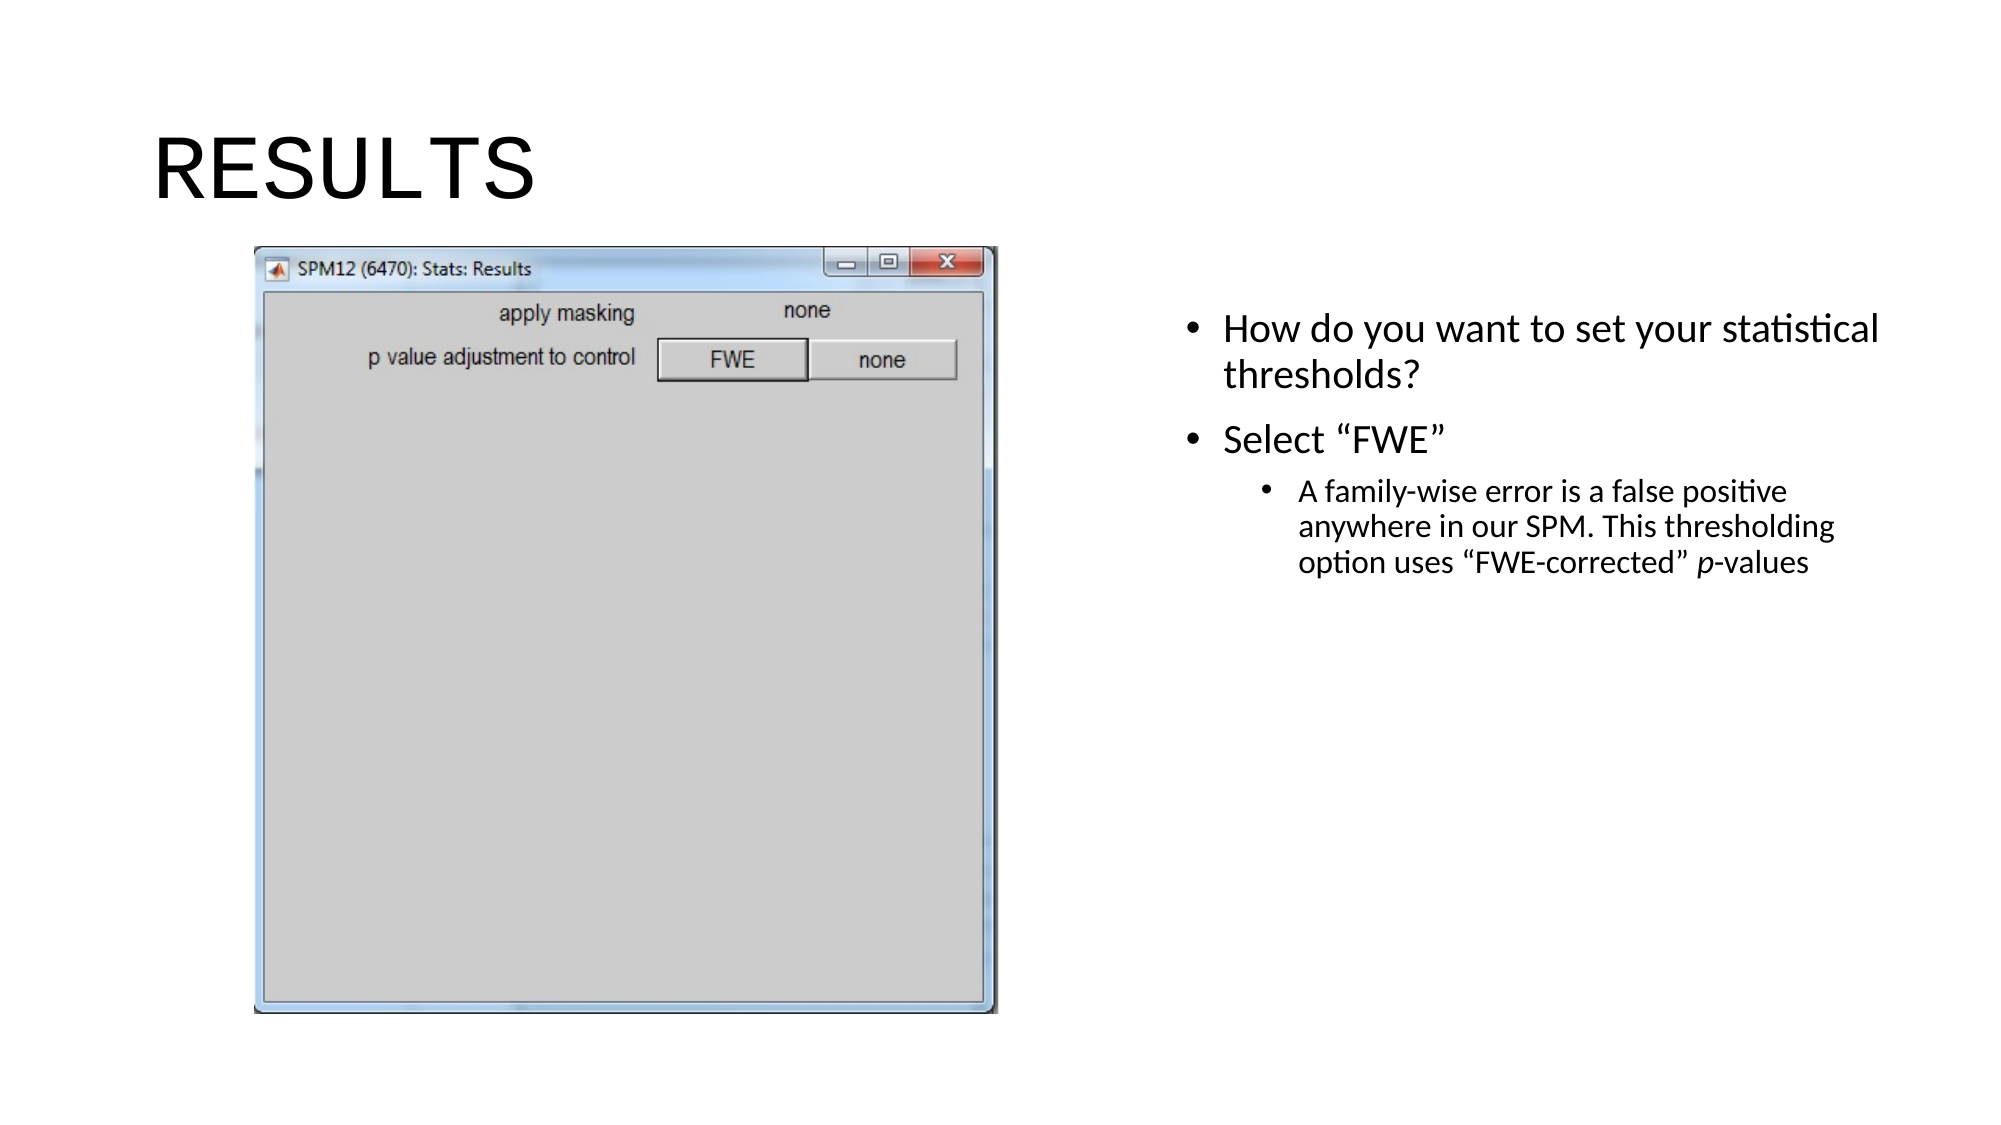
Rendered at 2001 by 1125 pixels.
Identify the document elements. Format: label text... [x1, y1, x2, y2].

picture [254, 246, 1001, 1014]
list How do you want to set your statistical thresholds? Select “FWE” A family-wise error is a false positive anywhere in our SPM. This thresholding option uses “FWE-corrected” p-values [1170, 299, 1901, 1014]
title RESULTS [137, 59, 1863, 278]
